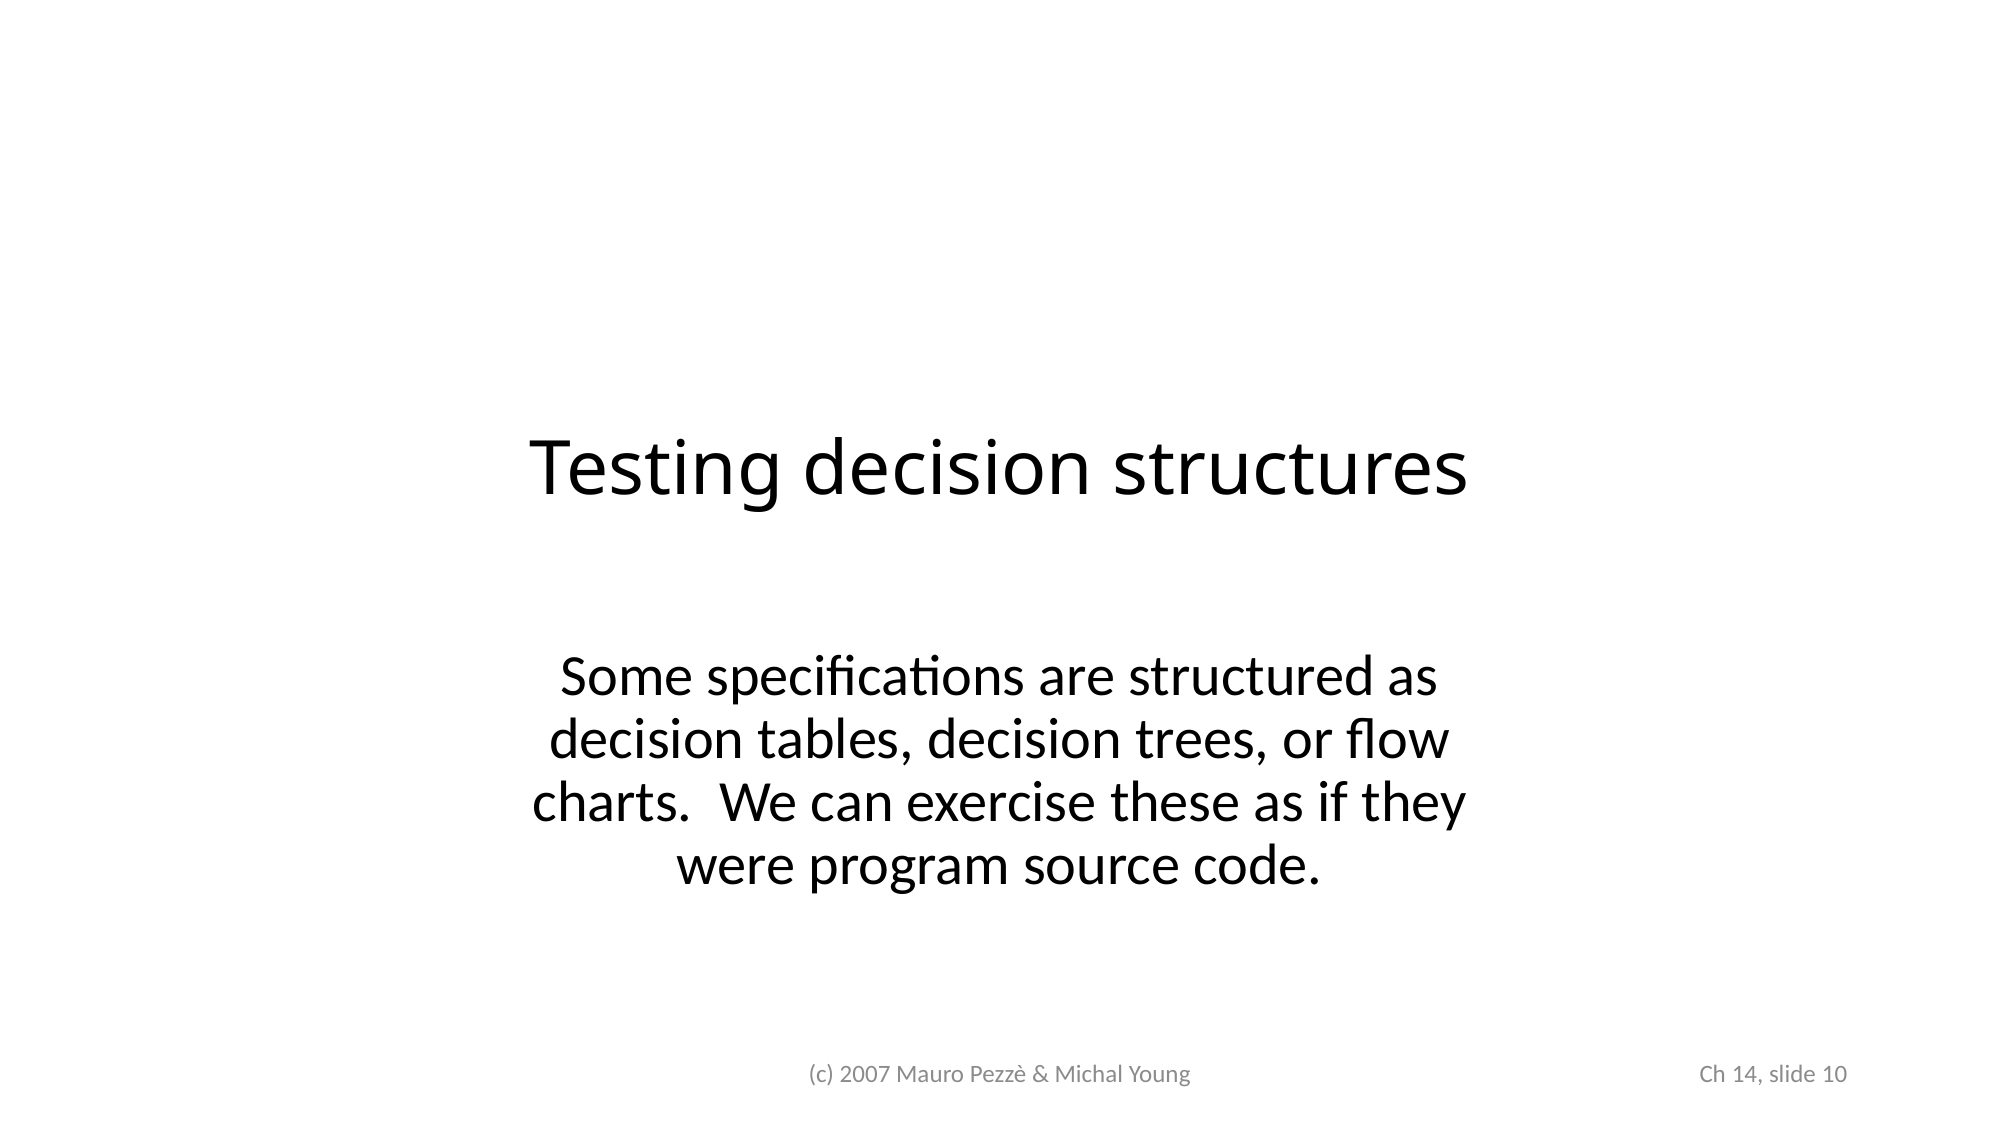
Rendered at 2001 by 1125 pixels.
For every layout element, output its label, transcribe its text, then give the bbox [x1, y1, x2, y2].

title Testing decision structures [362, 349, 1638, 591]
footer (c) 2007 Mauro Pezzè & Michal Young [662, 1042, 1338, 1103]
subtitle Some specifications are structured as decision tables, decision trees, or flow charts. We can exercise these as if they were program source code. [474, 637, 1525, 925]
slide_number Ch 14, slide 10 [1412, 1042, 1863, 1103]
